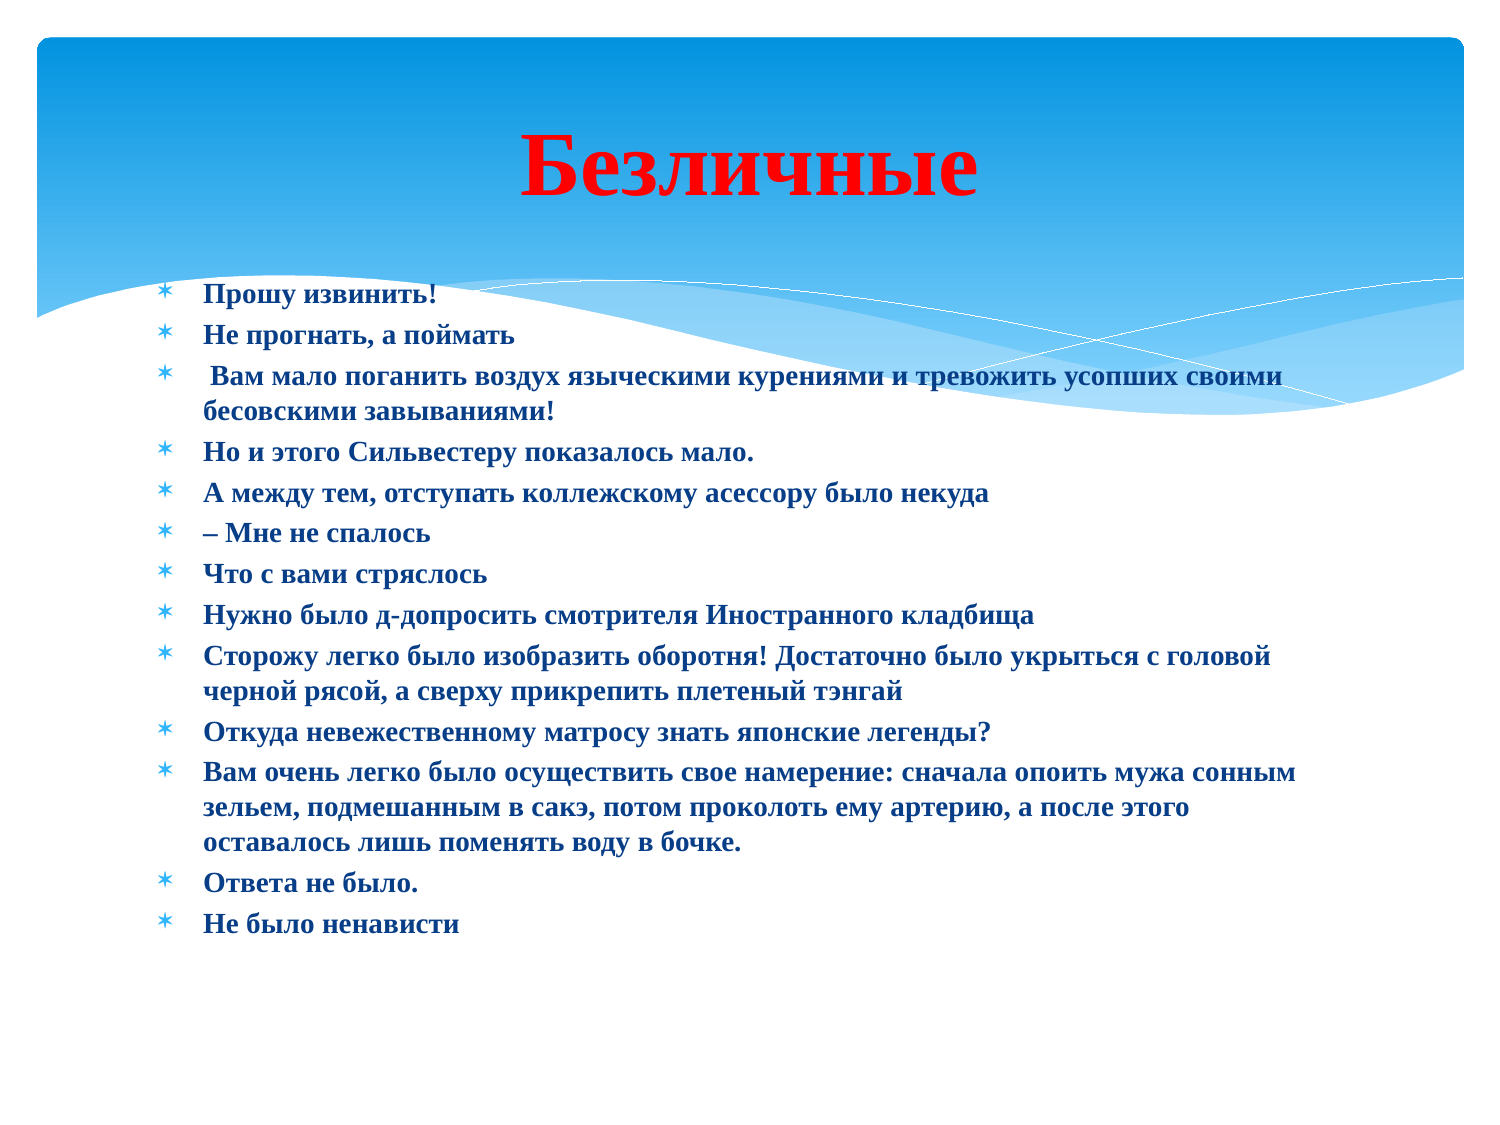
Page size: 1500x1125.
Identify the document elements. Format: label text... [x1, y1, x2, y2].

list Прошу извинить! Не прогнать, а поймать Вам мало поганить воздух языческими курениями и тревожить усопших своими бесовскими завываниями! Но и этого Сильвестеру показалось мало. А между тем, отступать коллежскому асессору было некуда – Мне не спалось Что с вами стряслось Нужно было д-допросить смотрителя Иностранного кладбища Сторожу легко было изобразить оборотня! Достаточно было укрыться с головой черной рясой, а сверху прикрепить плетеный тэнгай Откуда невежественному матросу знать японские легенды? Вам очень легко было осуществить свое намерение: сначала опоить мужа сонным зельем, подмешанным в сакэ, потом проколоть ему артерию, а после этого оставалось лишь поменять воду в бочке. Ответа не было. Не было ненависти [143, 267, 1359, 1005]
title Безличные [75, 55, 1425, 261]
